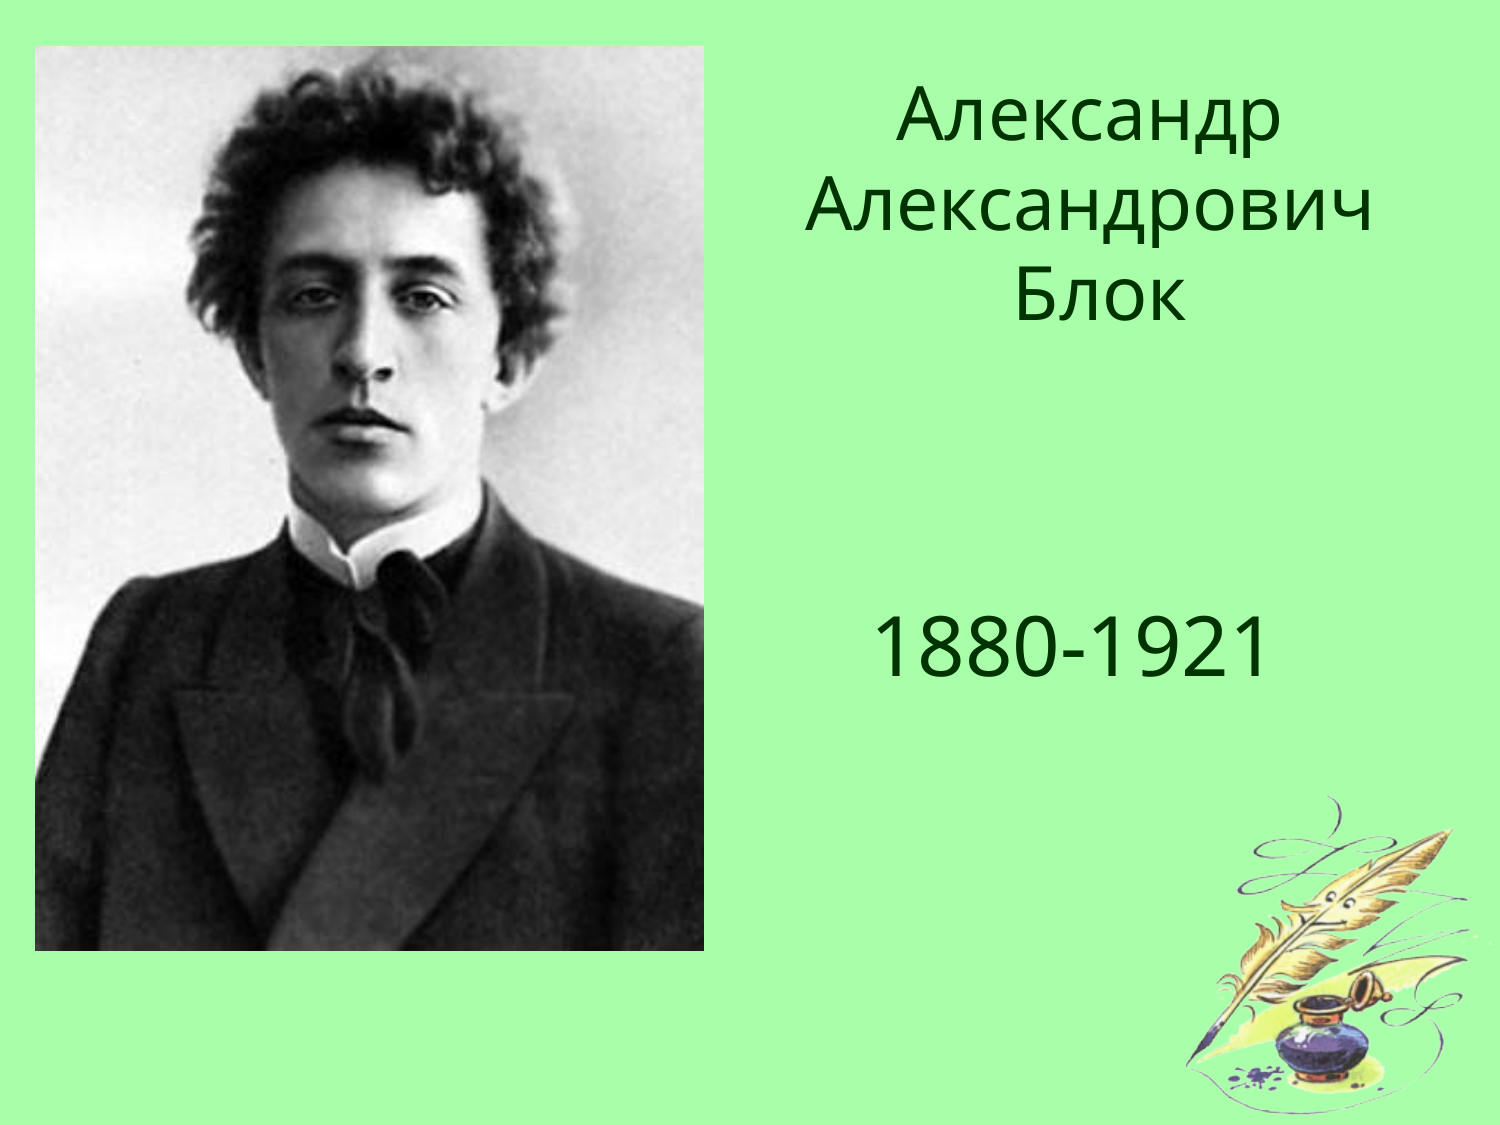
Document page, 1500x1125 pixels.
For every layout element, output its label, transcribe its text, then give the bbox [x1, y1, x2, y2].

picture [1170, 796, 1500, 1125]
text_box 1880-1921 [855, 585, 1360, 701]
picture [34, 46, 704, 951]
text_box Александр Александрович Блок [790, 58, 1410, 344]
